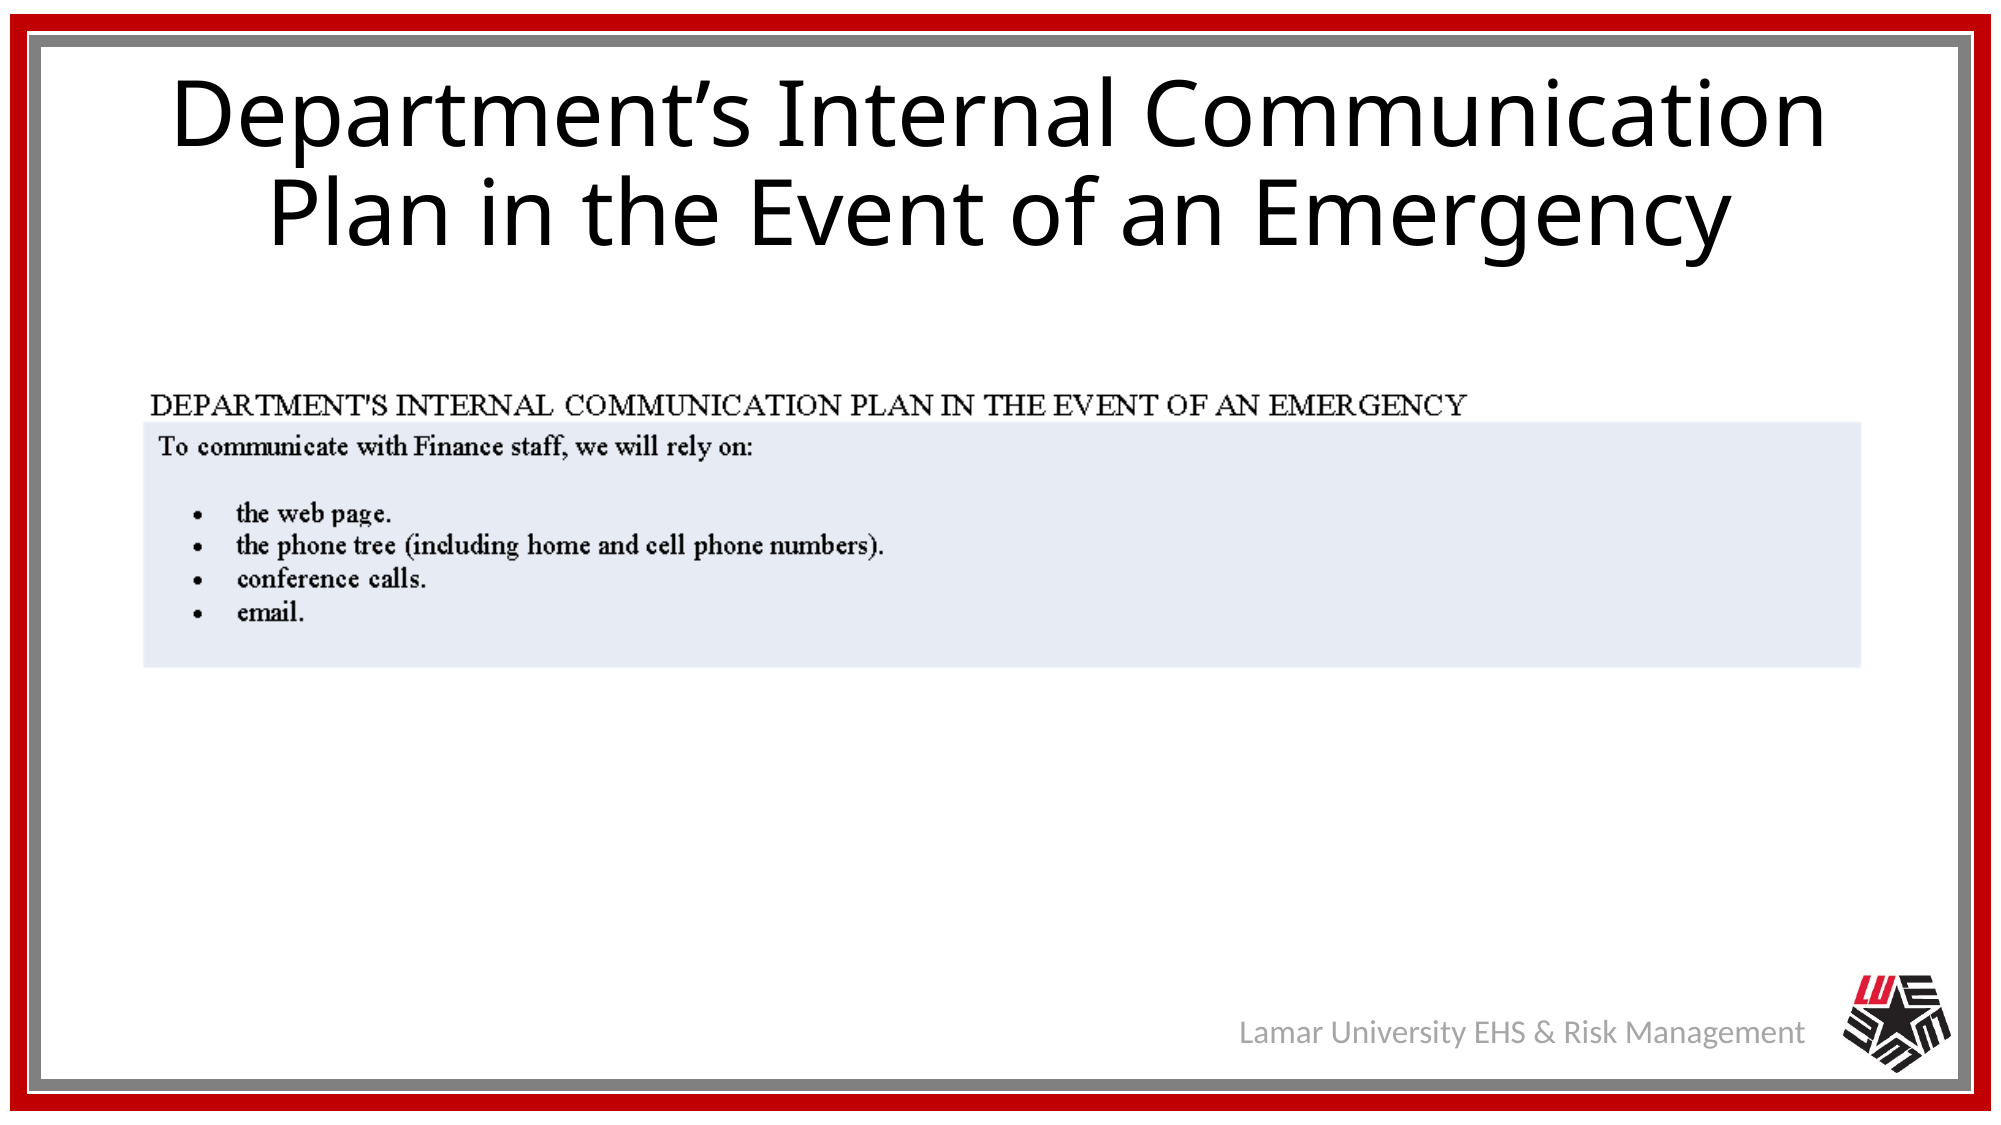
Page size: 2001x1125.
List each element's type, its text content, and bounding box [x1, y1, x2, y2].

picture [1837, 967, 1958, 1079]
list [137, 387, 1863, 673]
title Department’s Internal Communication Plan in the Event of an Emergency [137, 59, 1863, 278]
